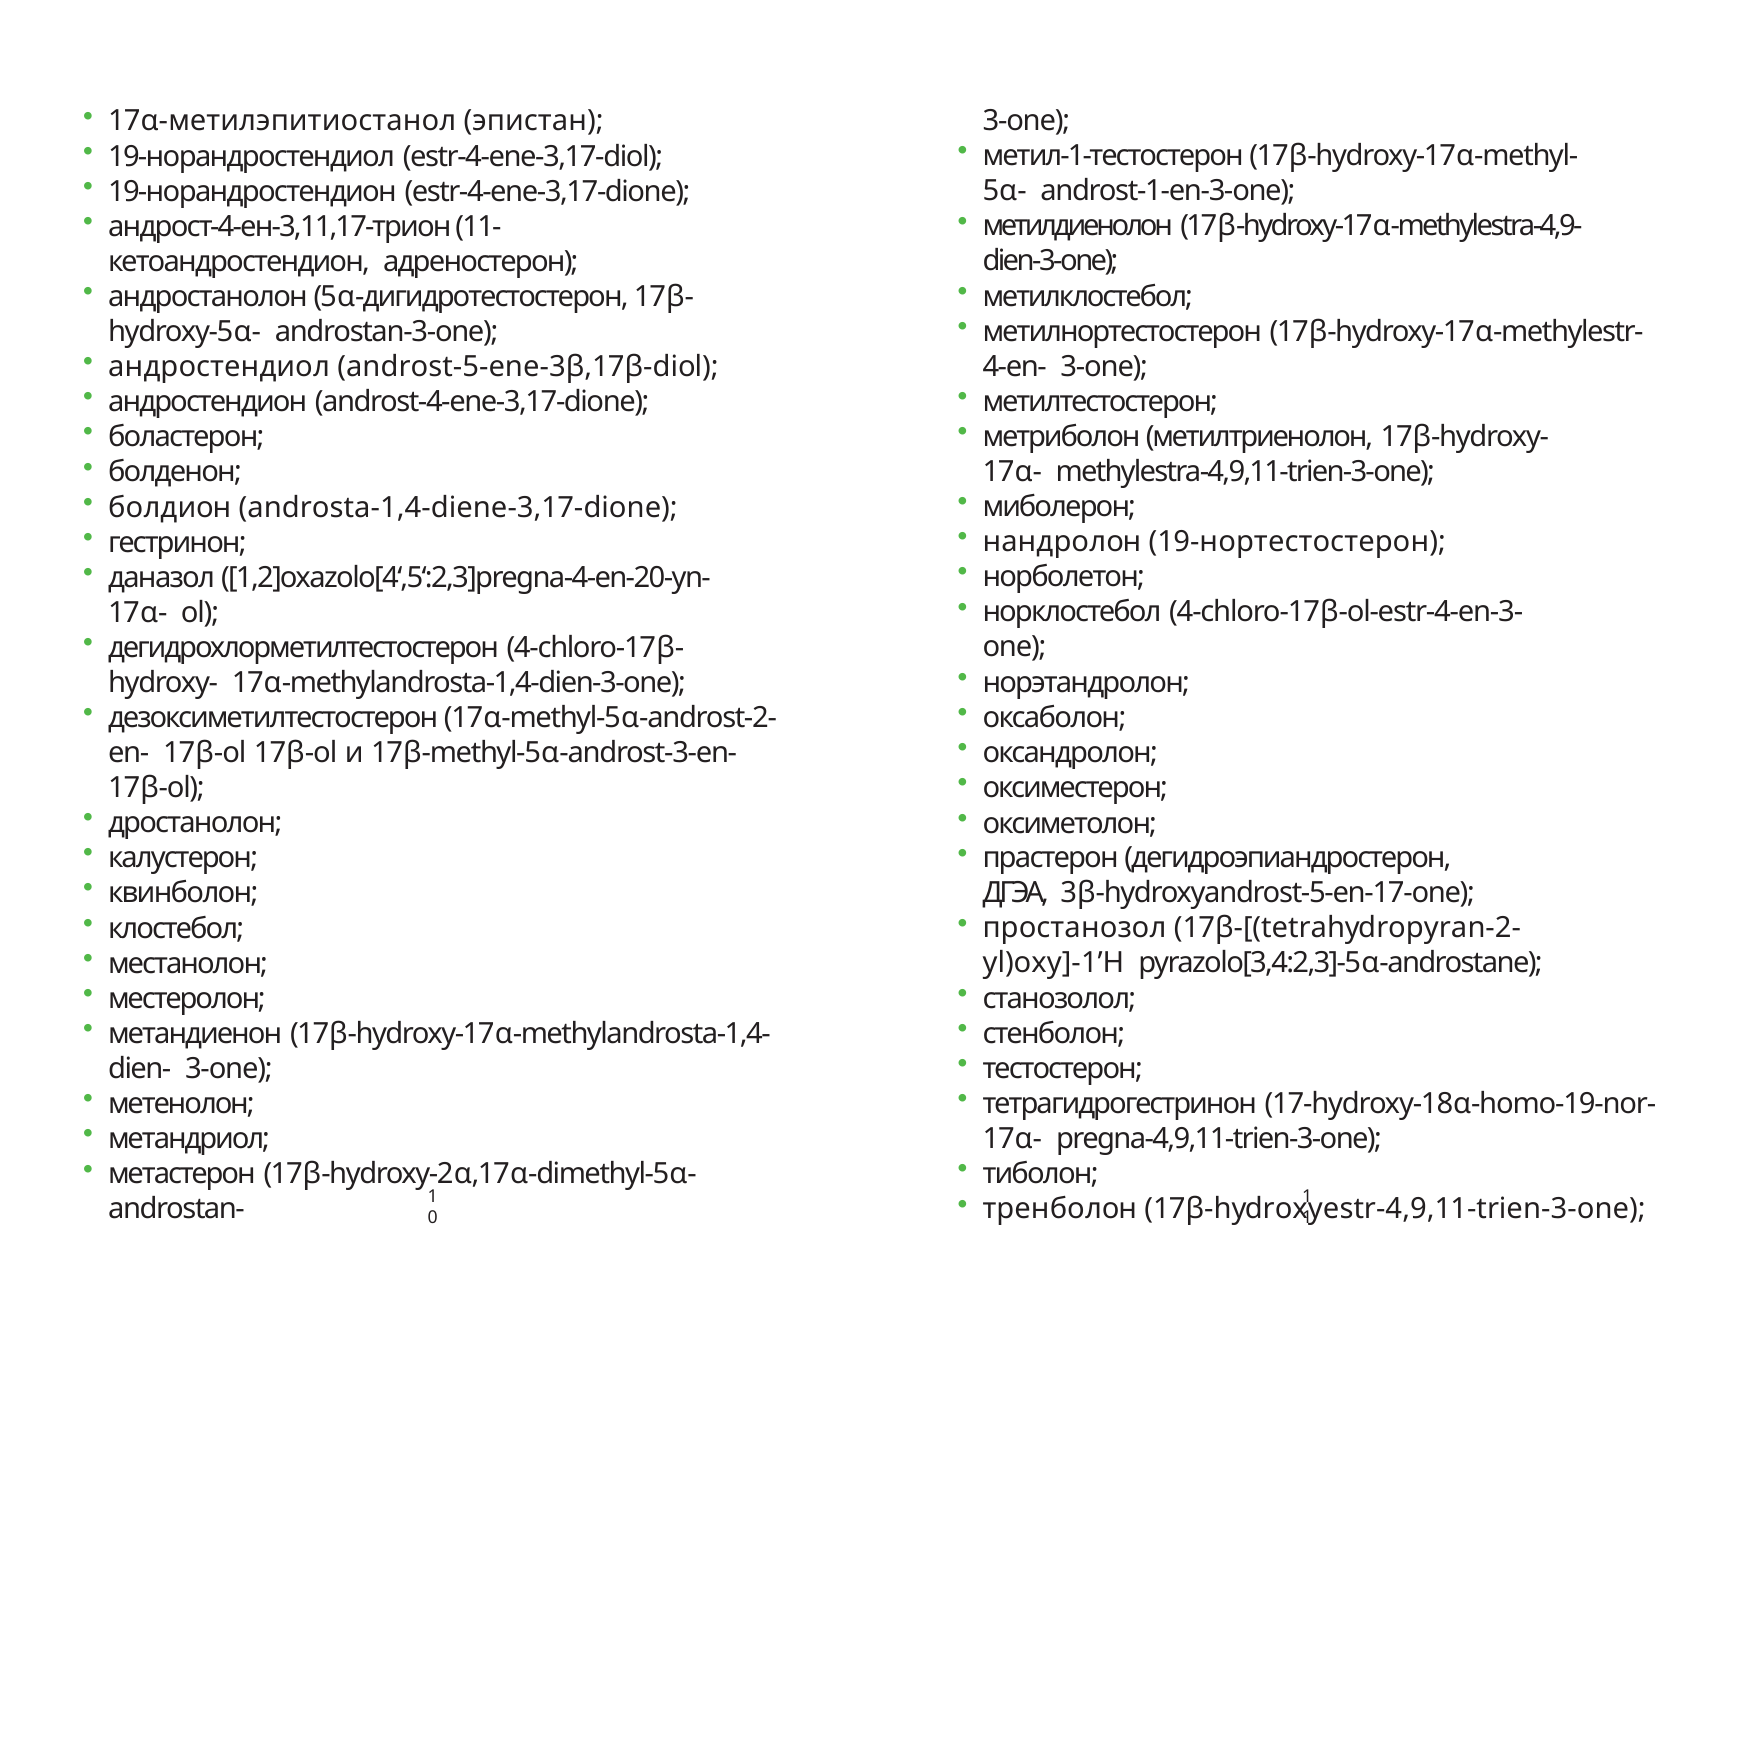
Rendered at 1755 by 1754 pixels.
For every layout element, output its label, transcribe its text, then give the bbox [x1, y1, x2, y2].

text_box 17α-метилэпитиостанол (эпистан); 19-норандростендиол (estr-4-ene-3,17-diol); 19-норандростендион (estr-4-ene-3,17-dione); андрост-4-ен-3,11,17-трион (11-кетоандростендион, адреностерон); андростанолон (5α-дигидротестостерон, 17β-hydroxy-5α- androstan-3-one); андростендиол (androst-5-ene-3β,17β-diol); андростендион (androst-4-ene-3,17-dione); боластерон; болденон; болдион (androsta-1,4-diene-3,17-dione); гестринон; даназол ([1,2]oxazolo[4‘,5‘:2,3]pregna-4-en-20-yn-17α- ol); дегидрохлорметилтестостерон (4-chloro-17β-hydroxy- 17α-methylandrosta-1,4-dien-3-one); дезоксиметилтестостерон (17α-methyl-5α-androst-2-en- 17β-ol 17β-ol и 17β-methyl-5α-androst-3-en-17β-ol); дростанолон; калустерон; квинболон; клостебол; местанолон; местеролон; метандиенон (17β-hydroxy-17α-methylandrosta-1,4-dien- 3-one); метенолон; метандриол; метастерон (17β-hydroxy-2α,17α-dimethyl-5α-androstan- [81, 99, 793, 1225]
text_box 3-one); метил-1-тестостерон (17β-hydroxy-17α-methyl-5α- androst-1-en-3-one); метилдиенолон (17β-hydroxy-17α-methylestra-4,9-dien-3-one); метилклостебол; метилнортестостерон (17β-hydroxy-17α-methylestr-4-en- 3-one); метилтестостерон; метриболон (метилтриенолон, 17β-hydroxy-17α- methylestra-4,9,11-trien-3-one); миболерон; нандролон (19-нортестостерон); норболетон; норклостебол (4-chloro-17β-ol-estr-4-en-3-one); норэтандролон; оксаболон; оксандролон; оксиместерон; оксиметолон; прастерон (дегидроэпиандростерон, ДГЭА, 3β-hydroxyandrost-5-en-17-one); простанозол (17β-[(tetrahydropyran-2-yl)oxy]-1’H pyrazolo[3,4:2,3]-5α-androstane); станозолол; стенболон; тестостерон; тетрагидрогестринон (17-hydroxy-18α-homo-19-nor-17α- pregna-4,9,11-trien-3-one); тиболон; тренболон (17β-hydroxyestr-4,9,11-trien-3-one); [955, 99, 1668, 1225]
